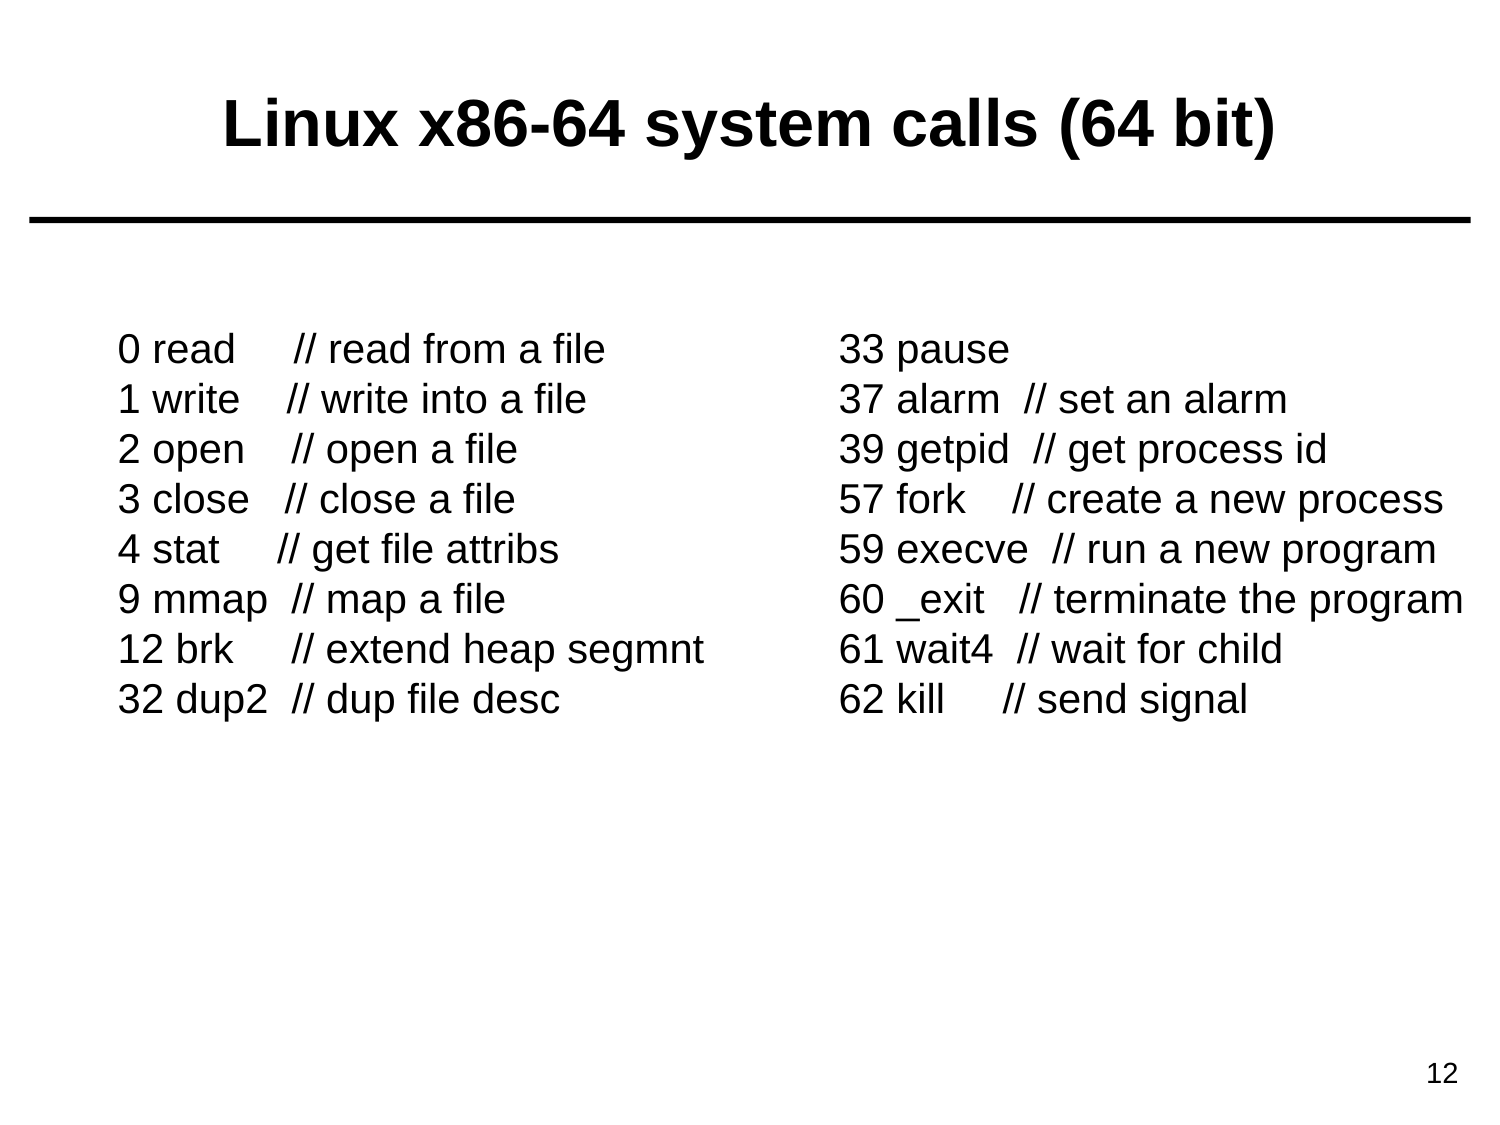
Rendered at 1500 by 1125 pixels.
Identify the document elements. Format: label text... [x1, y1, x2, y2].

title Linux x86-64 system calls (64 bit) [53, 26, 1447, 214]
text_box 33 pause 37 alarm // set an alarm 39 getpid // get process id 57 fork // create a new process 59 execve // run a new program 60 _exit // terminate the program 61 wait4 // wait for child 62 kill // send signal [823, 314, 1480, 780]
text_box 0 read // read from a file 1 write // write into a file 2 open // open a file 3 close // close a file 4 stat // get file attribs 9 mmap // map a file 12 brk // extend heap segmnt 32 dup2 // dup file desc [102, 314, 720, 730]
slide_number 12 [1316, 1046, 1474, 1098]
